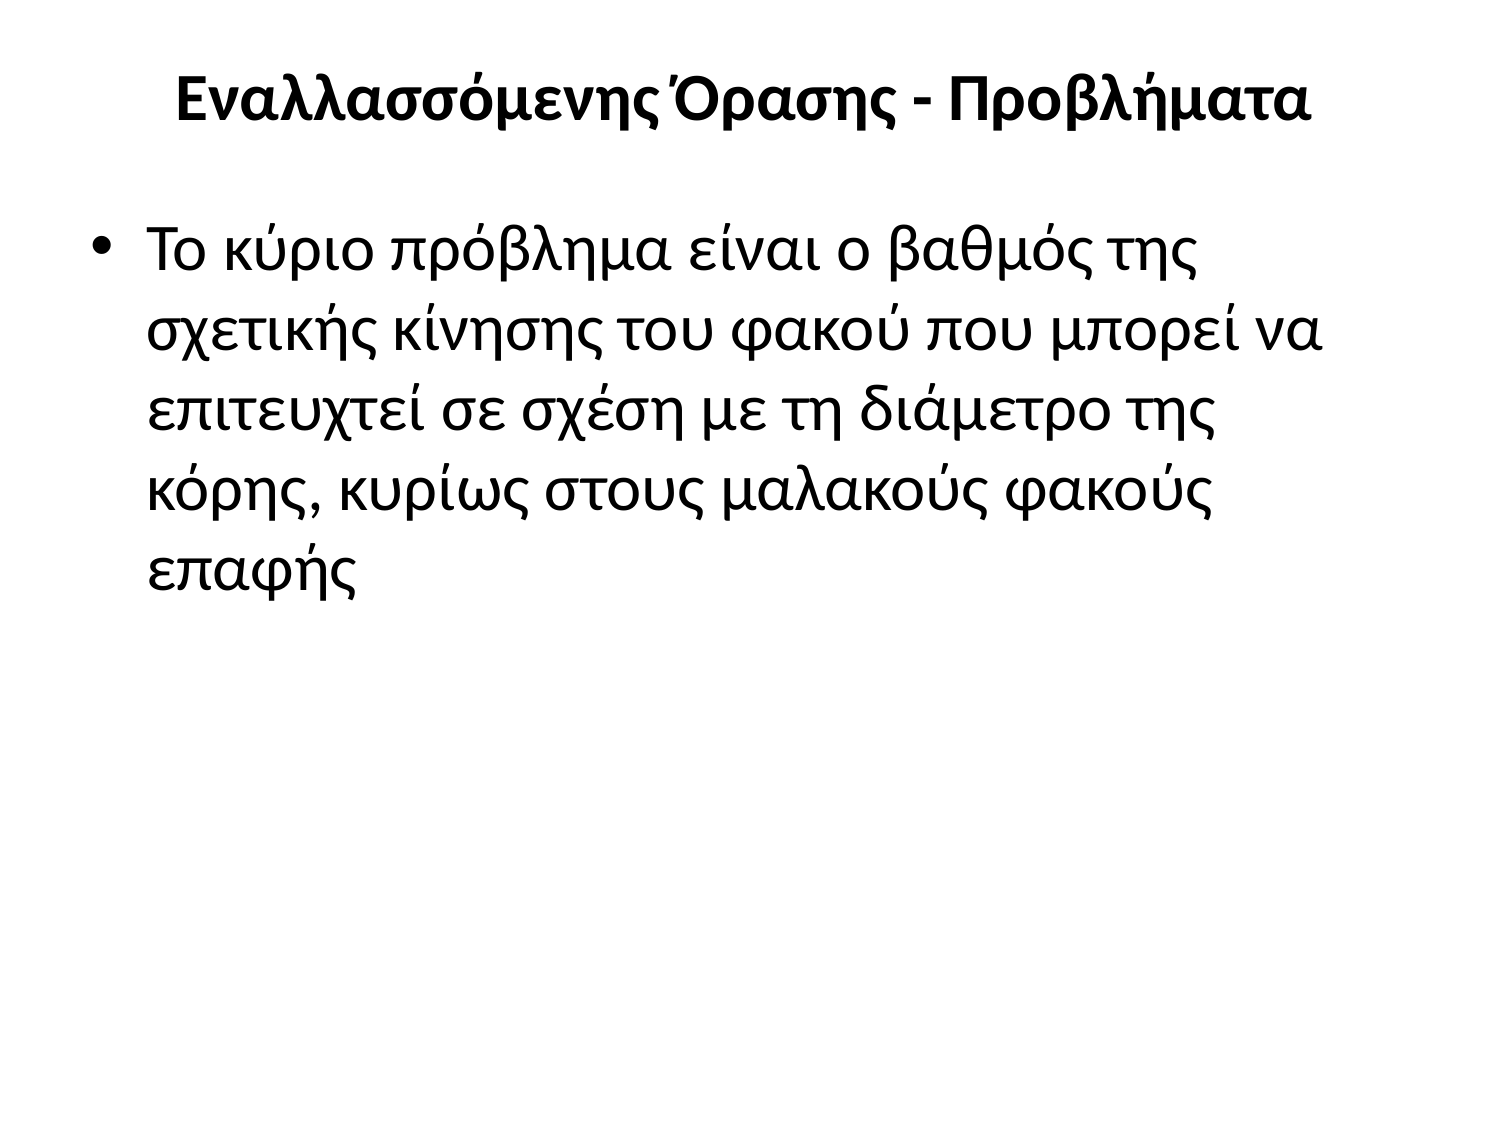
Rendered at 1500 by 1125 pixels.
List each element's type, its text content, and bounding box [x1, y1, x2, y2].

list Το κύριο πρόβλημα είναι ο βαθμός της σχετικής κίνησης του φακού που μπορεί να επιτευχτεί σε σχέση με τη διάμετρο της κόρης, κυρίως στους μαλακούς φακούς επαφής [75, 196, 1425, 1024]
title Εναλλασσόμενης Όρασης - Προβλήματα [76, 19, 1427, 169]
